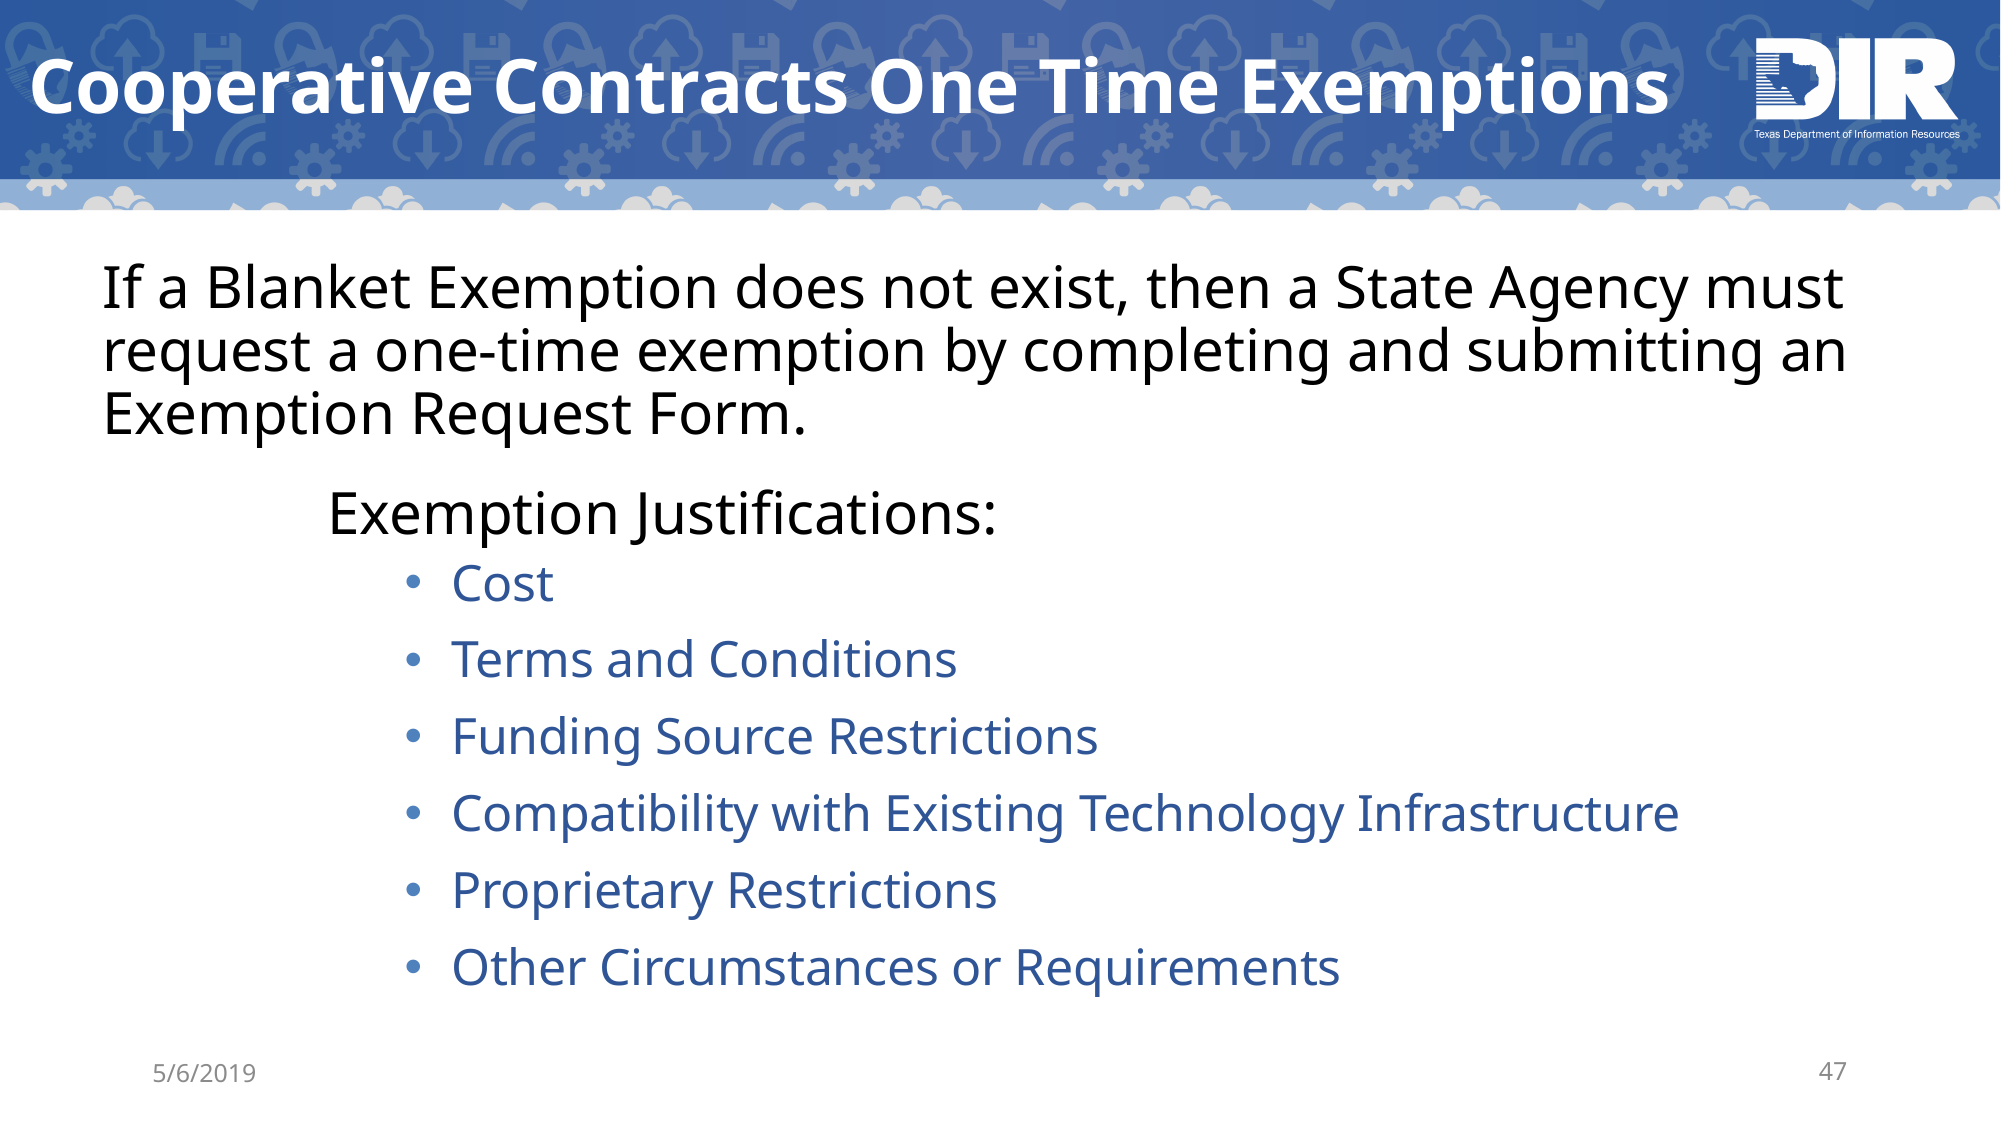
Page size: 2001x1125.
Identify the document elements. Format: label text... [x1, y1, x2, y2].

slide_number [137, 1042, 588, 1103]
slide_number 47 [1412, 1042, 1863, 1103]
picture [0, 0, 2001, 1125]
list If a Blanket Exemption does not exist, then a State Agency must request a one-time exemption by completing and submitting an Exemption Request Form. Exemption Justifications: Cost Terms and Conditions Funding Source Restrictions Compatibility with Existing Technology Infrastructure Proprietary Restrictions Other Circumstances or Requirements [87, 251, 1913, 1043]
title Cooperative Contracts One Time Exemptions [13, 26, 1839, 152]
